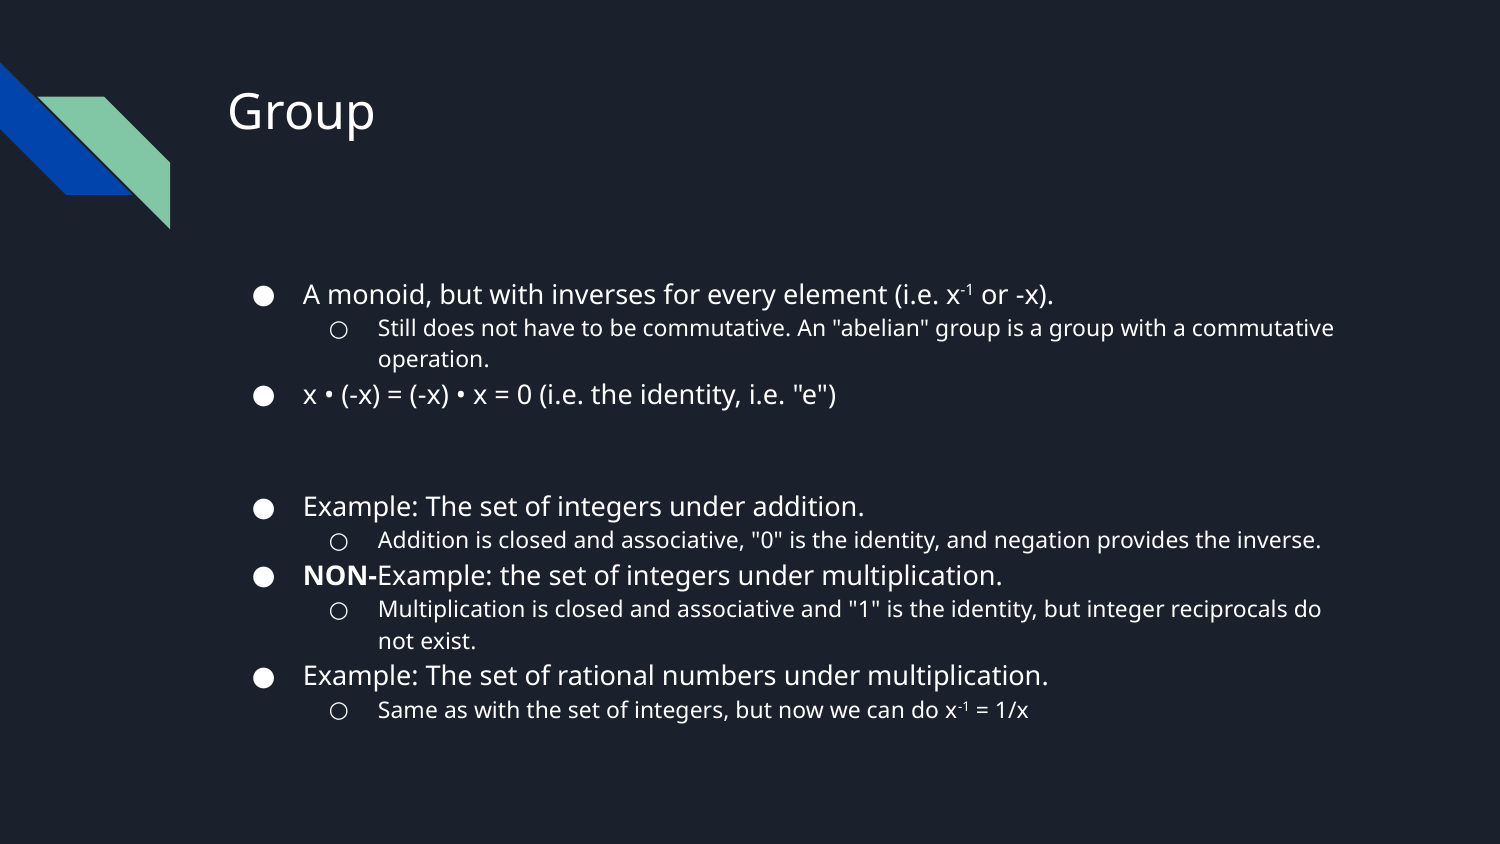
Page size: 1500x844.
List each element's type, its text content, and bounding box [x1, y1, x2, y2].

title Group [212, 64, 1368, 215]
list A monoid, but with inverses for every element (i.e. x-1 or -x). Still does not have to be commutative. An "abelian" group is a group with a commutative operation. x • (-x) = (-x) • x = 0 (i.e. the identity, i.e. "e") Example: The set of integers under addition. Addition is closed and associative, "0" is the identity, and negation provides the inverse. NON-Example: the set of integers under multiplication. Multiplication is closed and associative and "1" is the identity, but integer reciprocals do not exist. Example: The set of rational numbers under multiplication. Same as with the set of integers, but now we can do x-1 = 1/x [212, 257, 1368, 735]
